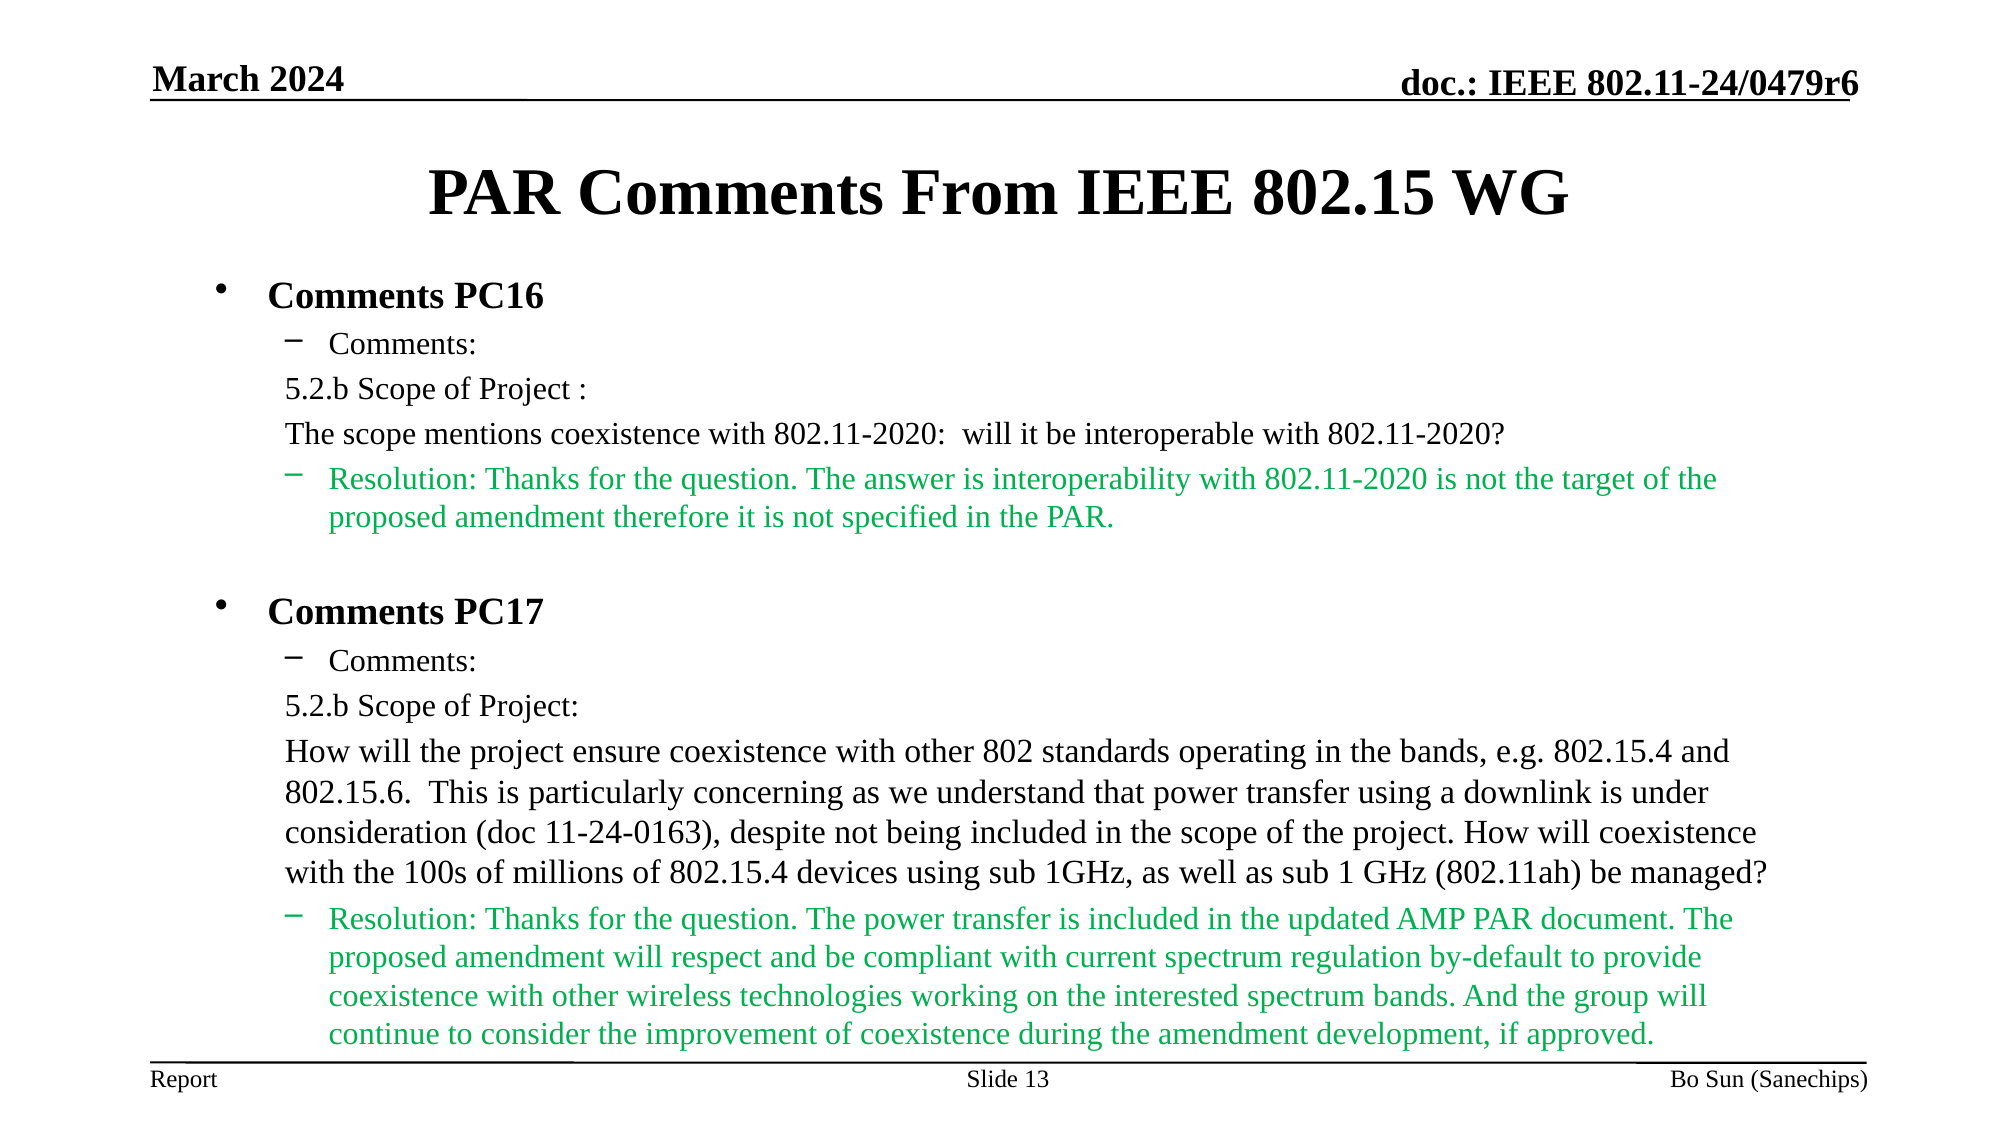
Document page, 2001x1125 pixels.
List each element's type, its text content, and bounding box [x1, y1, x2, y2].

text_box Comments PC16 Comments: 5.2.b Scope of Project : The scope mentions coexistence with 802.11-2020: will it be interoperable with 802.11-2020? Resolution: Thanks for the question. The answer is interoperability with 802.11-2020 is not the target of the proposed amendment therefore it is not specified in the PAR. Comments PC17 Comments: 5.2.b Scope of Project: How will the project ensure coexistence with other 802 standards operating in the bands, e.g. 802.15.4 and 802.15.6. This is particularly concerning as we understand that power transfer using a downlink is under consideration (doc 11-24-0163), despite not being included in the scope of the project. How will coexistence with the 100s of millions of 802.15.4 devices using sub 1GHz, as well as sub 1 GHz (802.11ah) be managed? Resolution: Thanks for the question. The power transfer is included in the updated AMP PAR document. The proposed amendment will respect and be compliant with current spectrum regulation by-default to provide coexistence with other wireless technologies working on the interested spectrum bands. And the group will continue to consider the improvement of coexistence during the amendment development, if approved. [200, 262, 1800, 1067]
text_box PAR Comments From IEEE 802.15 WG [200, 100, 1800, 262]
footer Bo Sun (Sanechips) [1171, 1061, 1869, 1093]
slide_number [152, 54, 563, 100]
slide_number Slide 13 [949, 1067, 1067, 1123]
